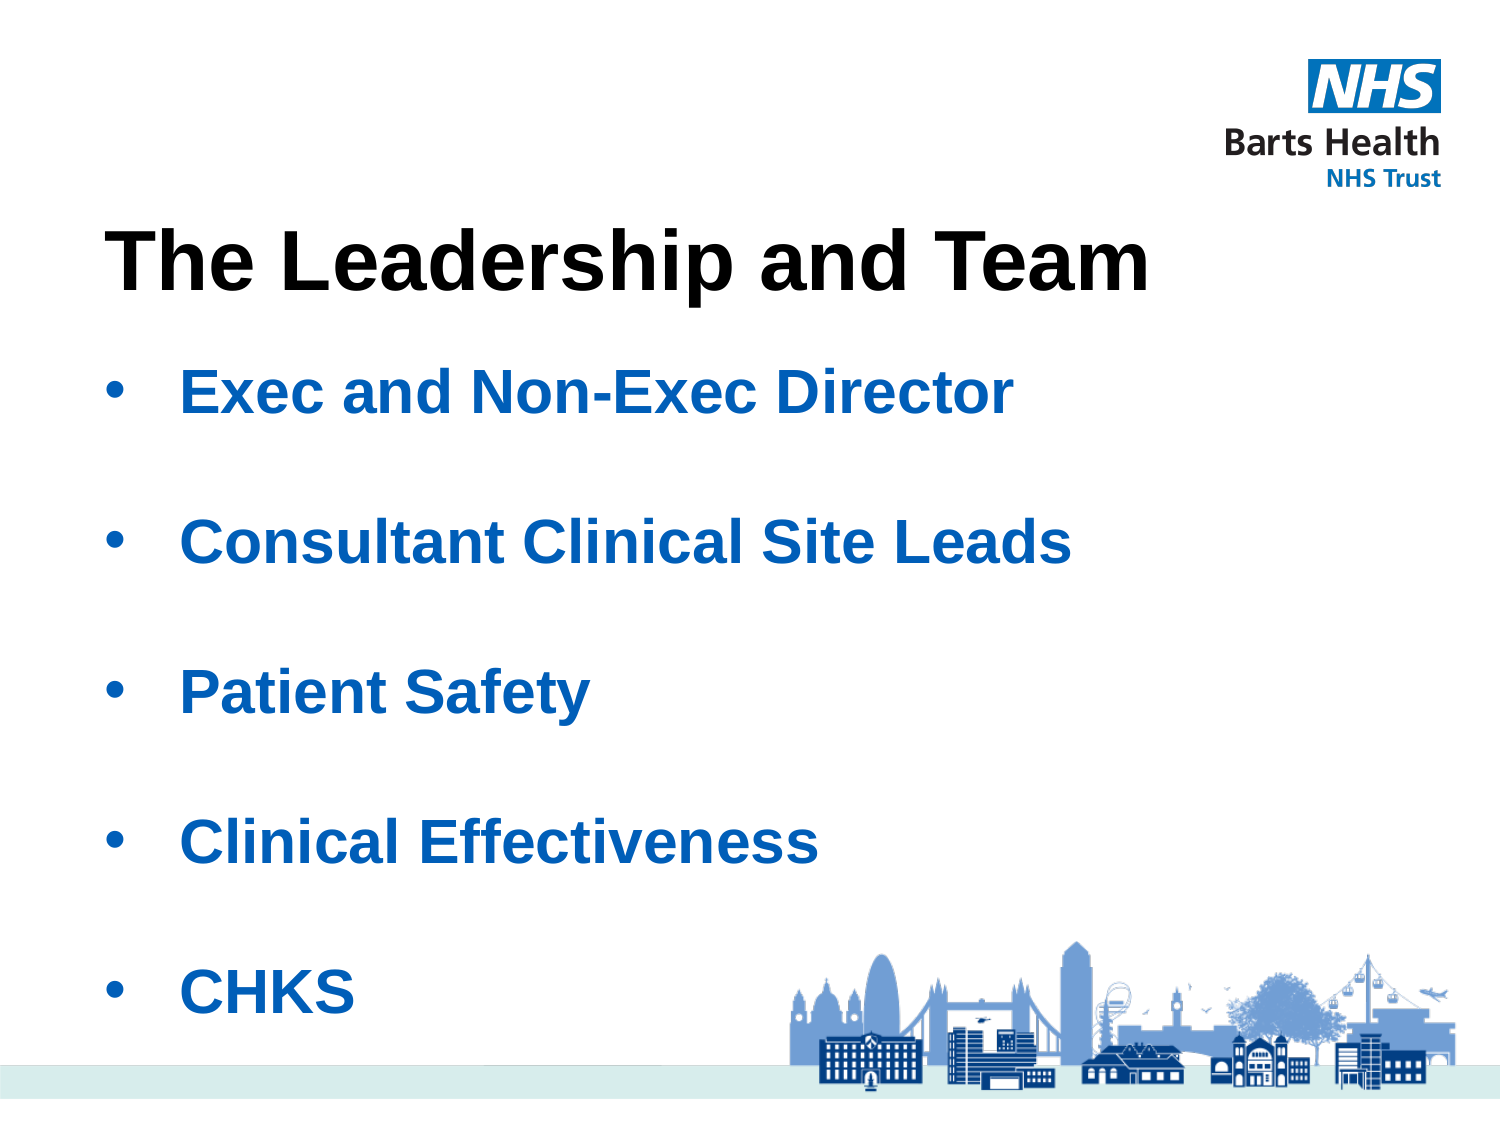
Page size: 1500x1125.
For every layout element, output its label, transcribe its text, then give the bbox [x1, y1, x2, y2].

title The Leadership and Team [104, 204, 1397, 309]
picture [0, 913, 1500, 1125]
picture [1226, 59, 1441, 187]
subtitle Exec and Non-Exec Director Consultant Clinical Site Leads Patient Safety Clinical Effectiveness CHKS [104, 351, 1397, 1109]
